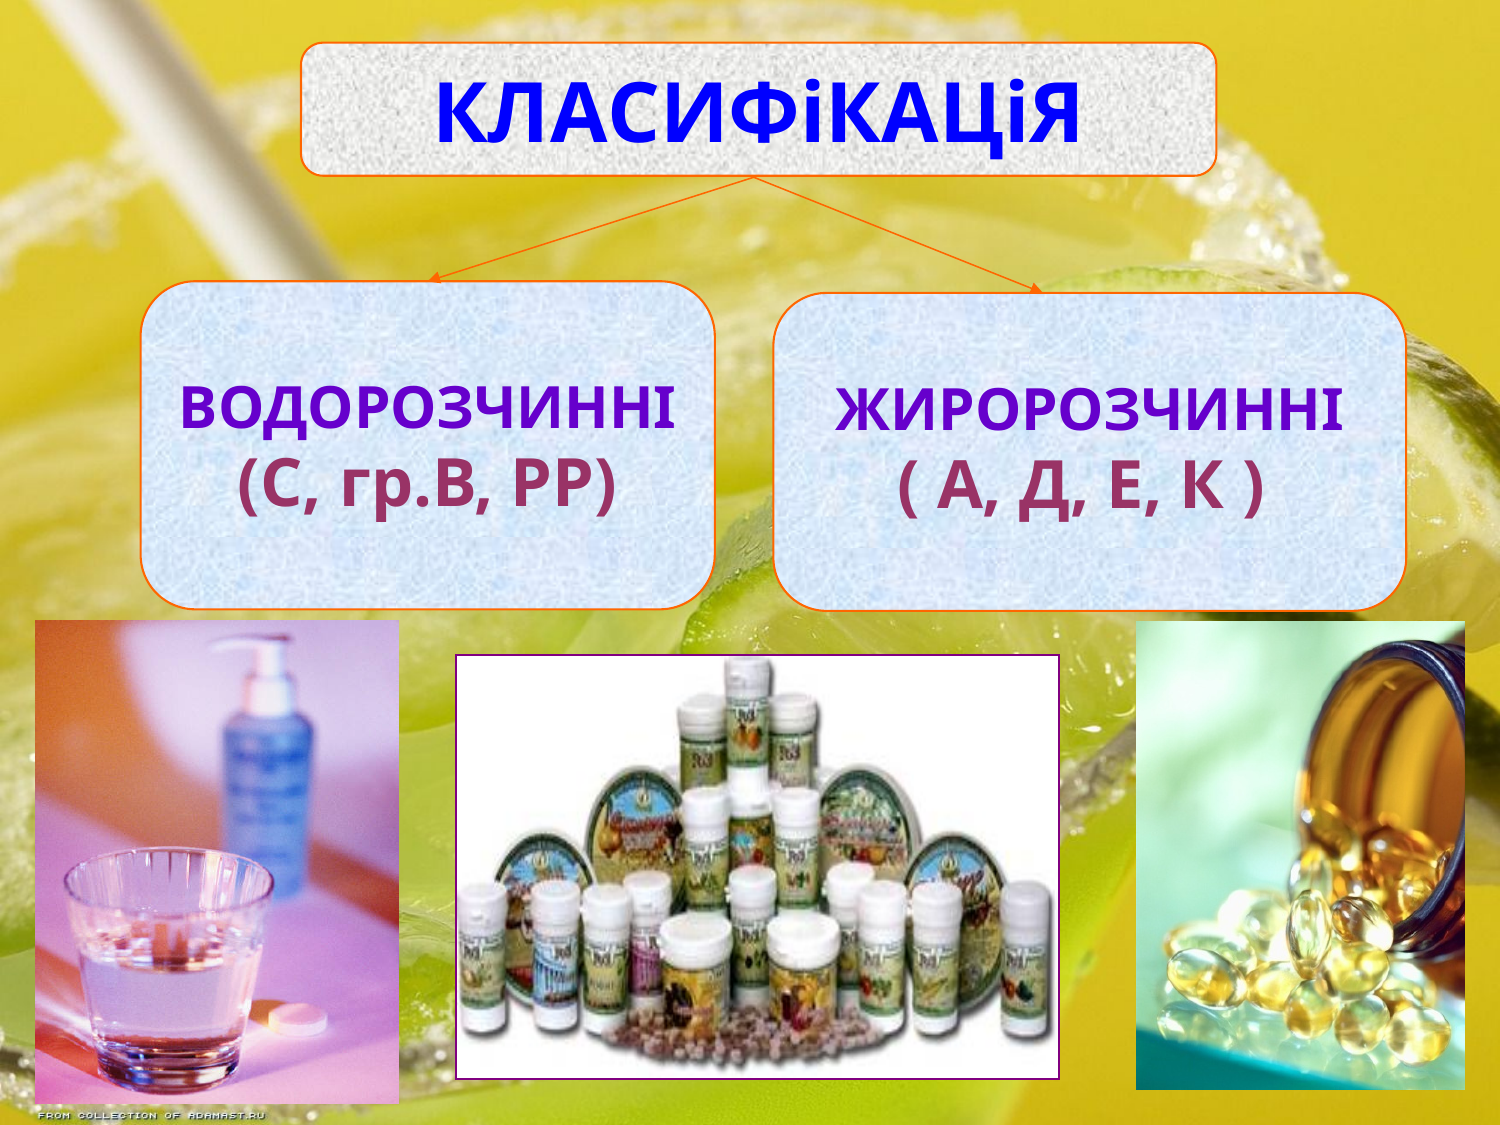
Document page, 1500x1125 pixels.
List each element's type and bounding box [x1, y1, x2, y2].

text_box [749, 175, 1044, 294]
picture [0, 0, 1500, 1125]
text_box [540, 62, 647, 395]
